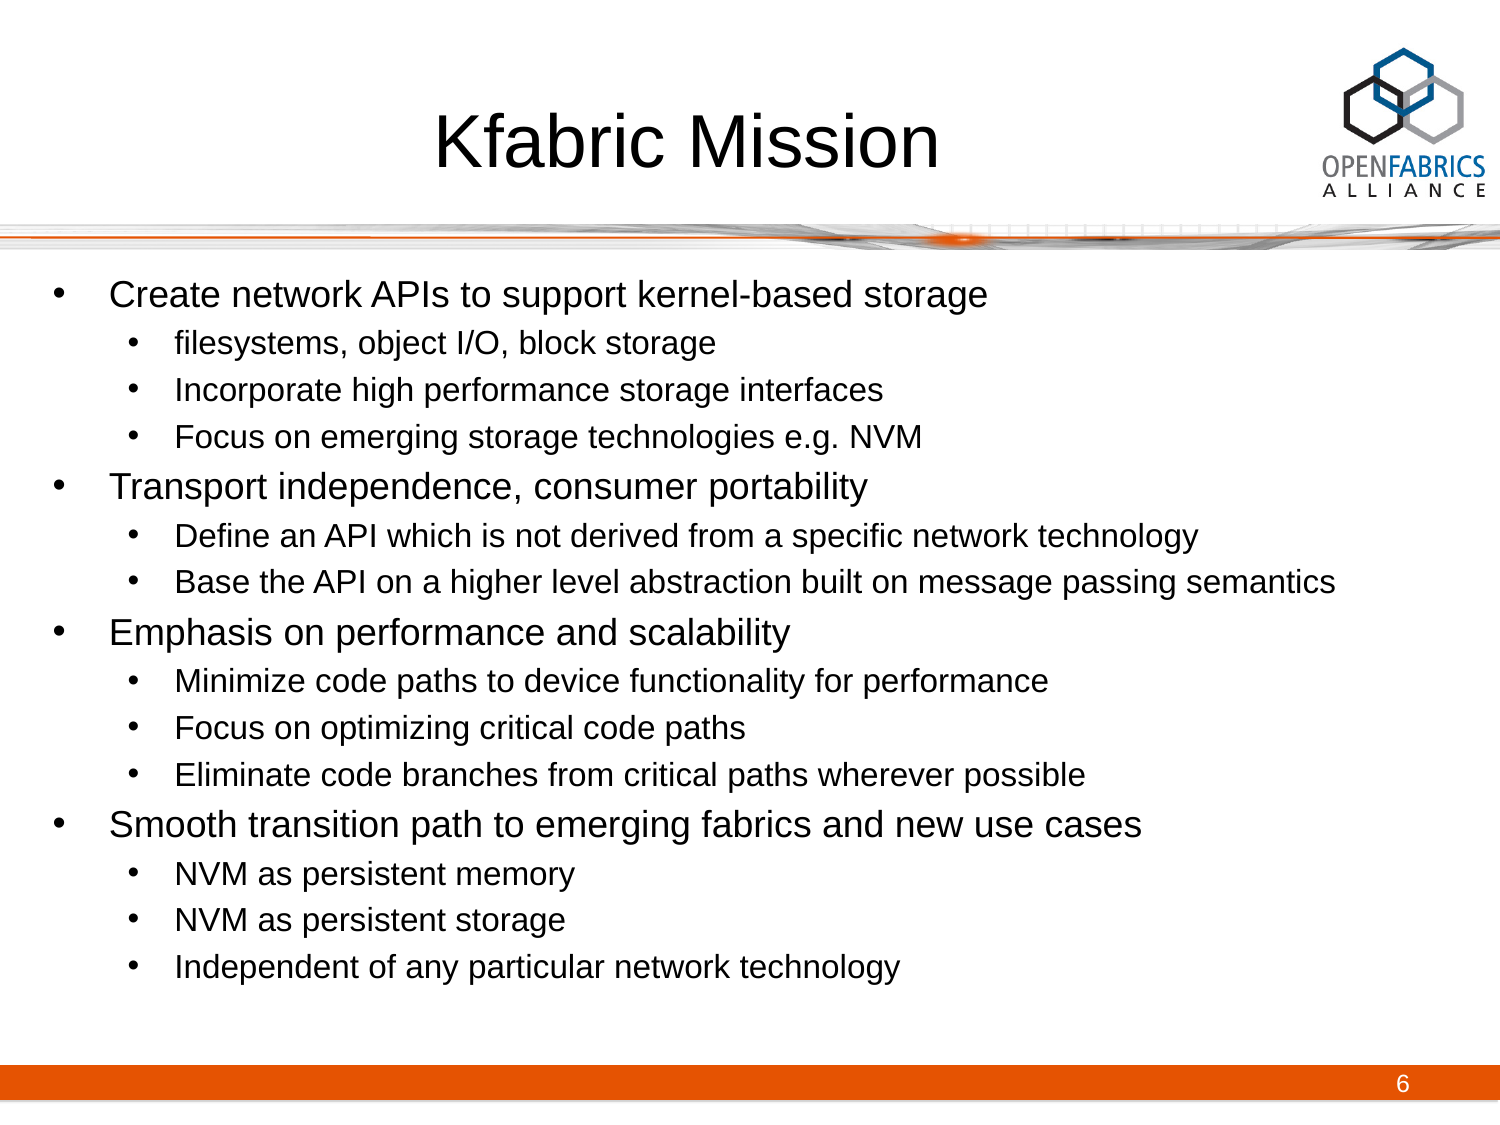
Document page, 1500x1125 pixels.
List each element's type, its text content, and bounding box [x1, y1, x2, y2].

list Create network APIs to support kernel-based storage filesystems, object I/O, block storage Incorporate high performance storage interfaces Focus on emerging storage technologies e.g. NVM Transport independence, consumer portability Define an API which is not derived from a specific network technology Base the API on a higher level abstraction built on message passing semantics Emphasis on performance and scalability Minimize code paths to device functionality for performance Focus on optimizing critical code paths Eliminate code branches from critical paths wherever possible Smooth transition path to emerging fabrics and new use cases NVM as persistent memory NVM as persistent storage Independent of any particular network technology [37, 262, 1488, 1038]
picture [0, 239, 1500, 250]
slide_number 6 [1074, 1052, 1425, 1113]
title Kfabric Mission [75, 62, 1300, 213]
picture [0, 224, 1500, 236]
picture [1312, 37, 1494, 219]
